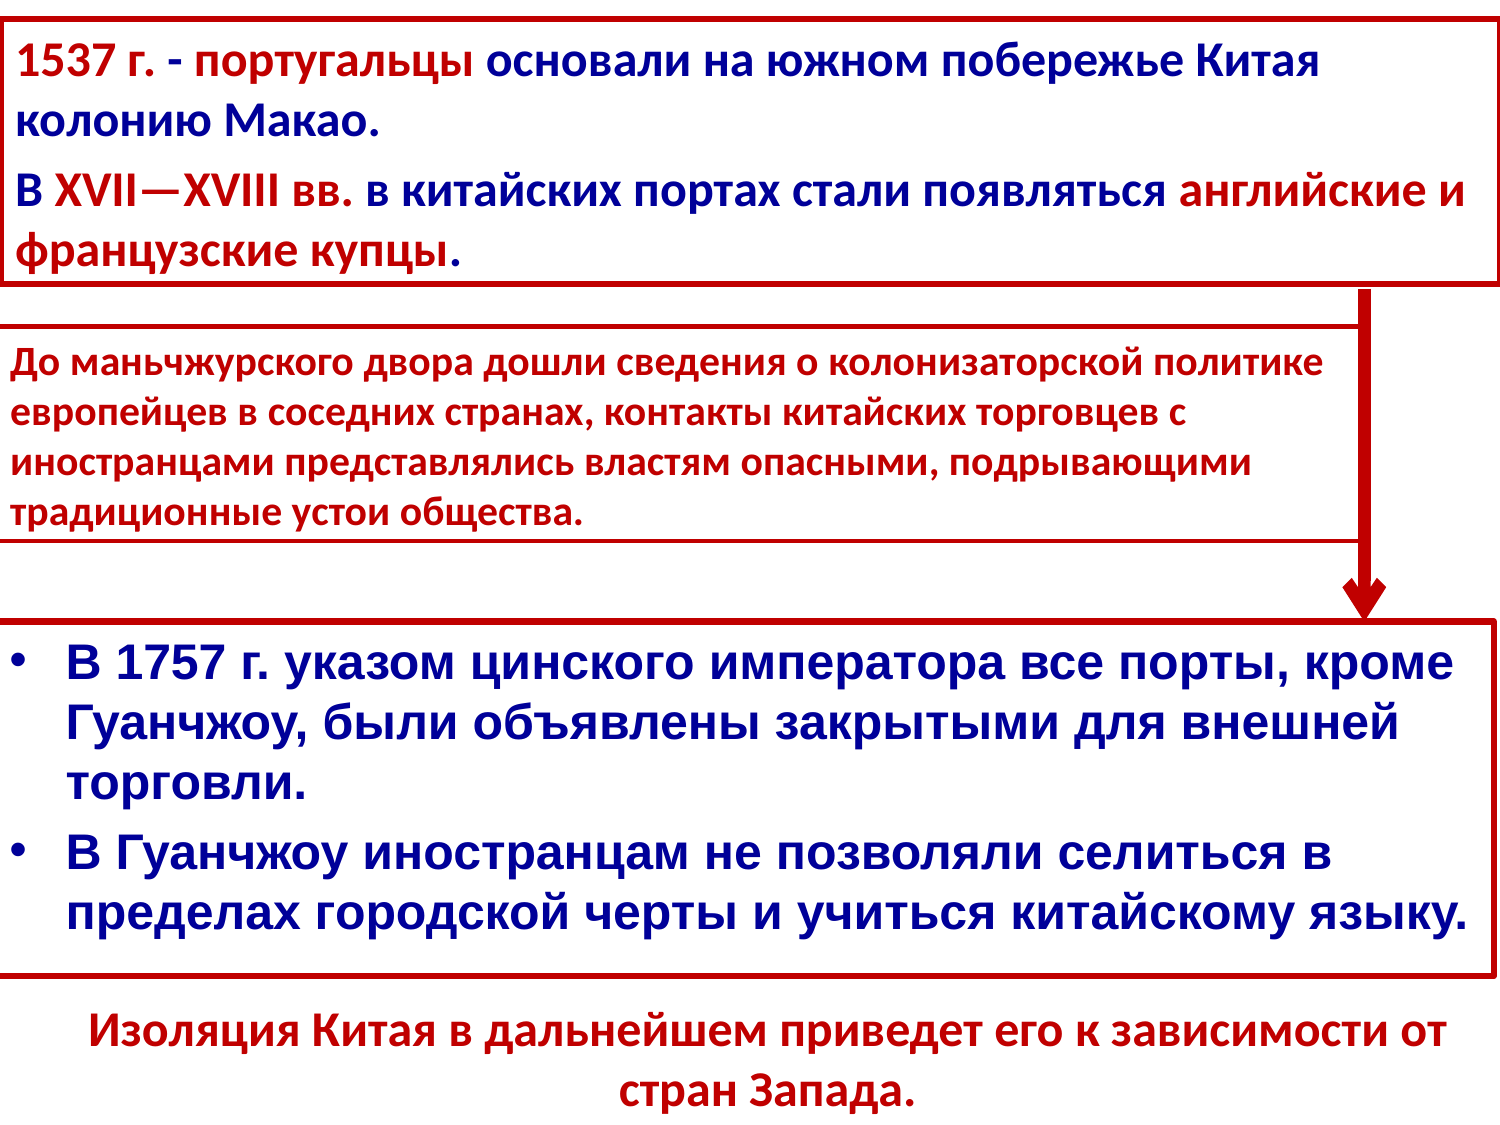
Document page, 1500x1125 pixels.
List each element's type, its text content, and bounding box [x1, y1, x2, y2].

list В 1757 г. указом цинского императора все порты, кроме Гуанчжоу, были объявлены закрытыми для внешней торговли. В Гуанчжоу иностранцам не позволяли селиться в пределах городской черты и учиться китайскому языку. [0, 621, 1494, 977]
text_box До маньчжурского двора дошли сведения о колонизаторской политике европейцев в соседних странах, контакты китайских торговцев с иностранцами представлялись властям опасными, подрывающими традиционные устои общества. [0, 326, 1358, 542]
text_box Изоляция Китая в дальнейшем приведет его к зависимости от стран Запада. [17, 988, 1500, 1124]
text_box 1537 г. - португальцы основали на южном побережье Китая колонию Макао. В XVII—XVIII вв. в китайских портах стали появляться английские и французские купцы. [0, 19, 1500, 284]
